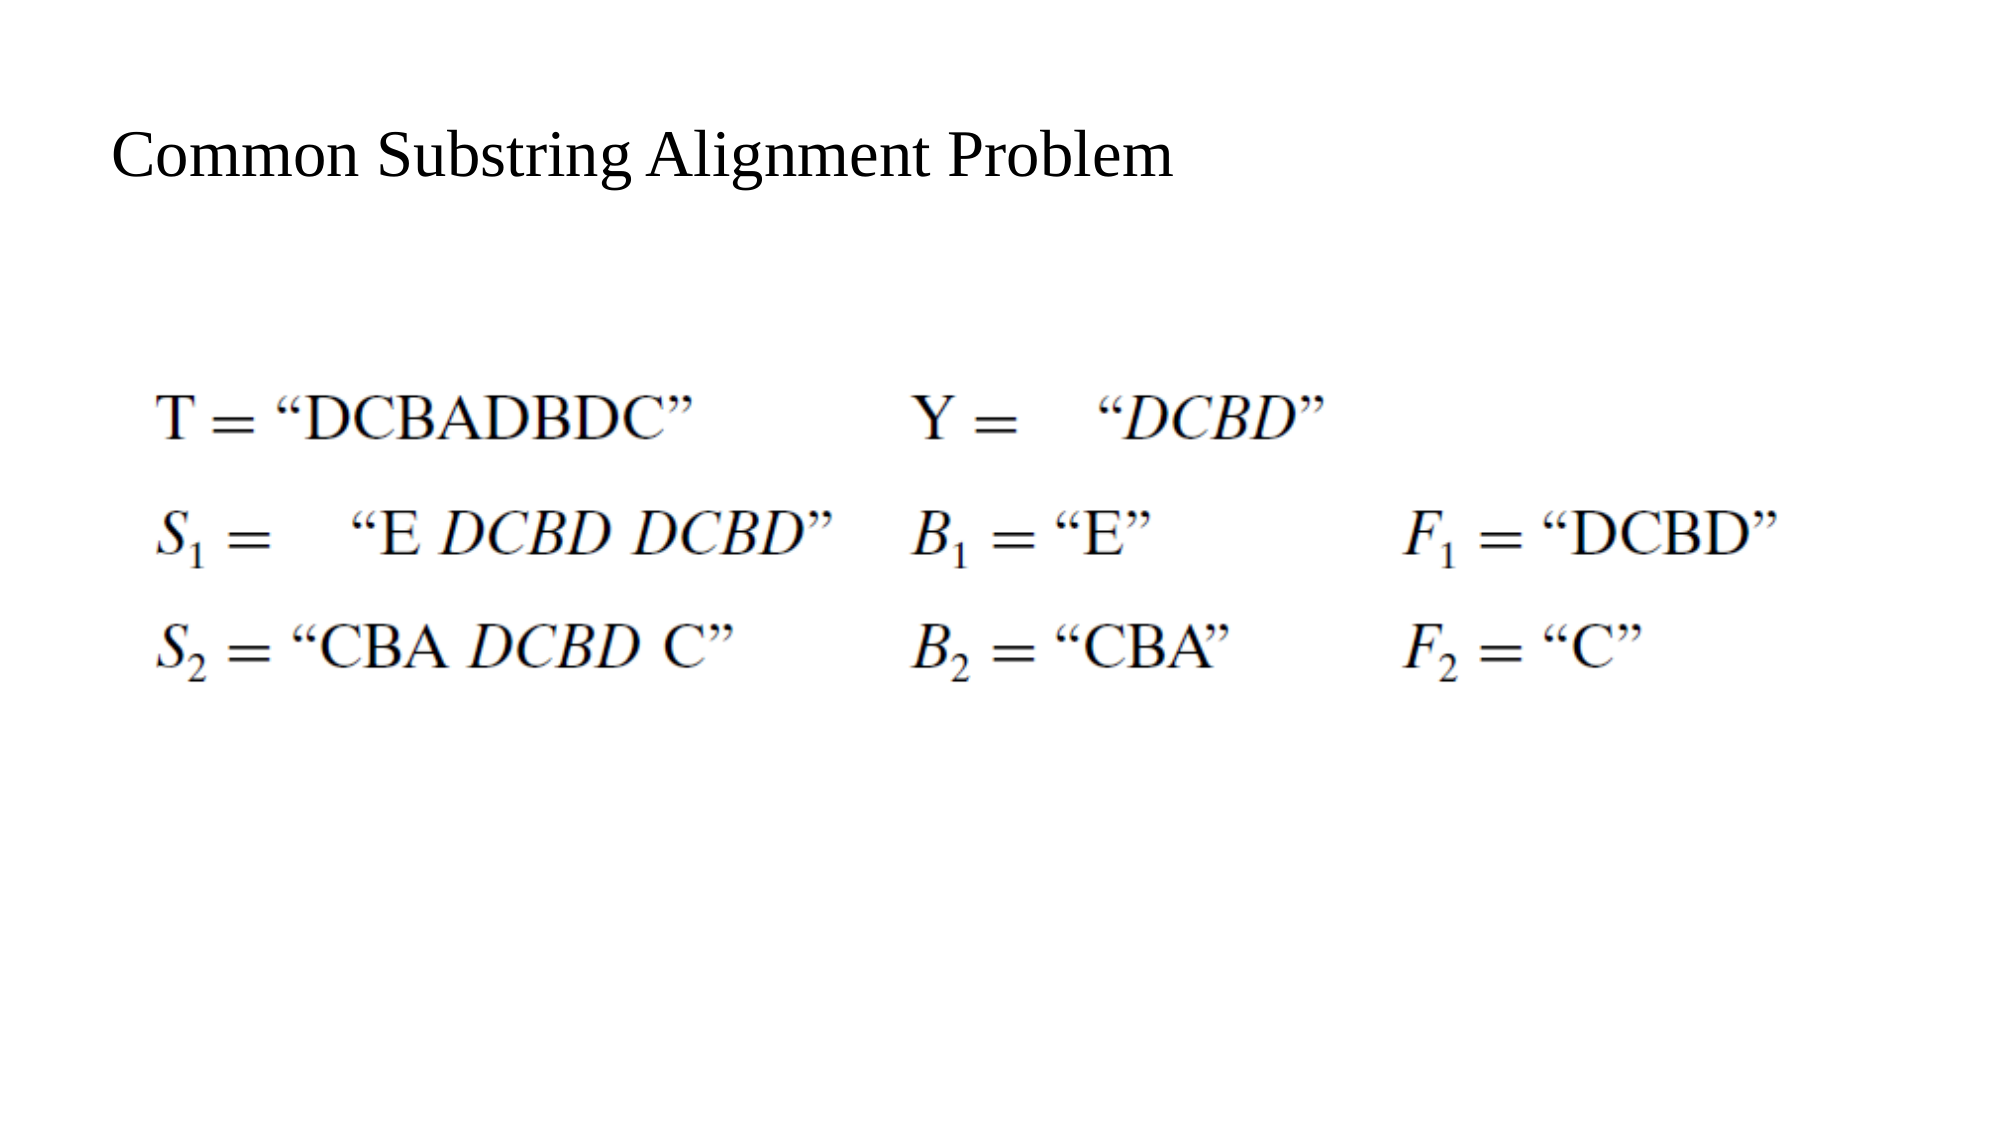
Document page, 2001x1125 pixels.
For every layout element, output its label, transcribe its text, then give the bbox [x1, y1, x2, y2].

text_box Common Substring Alignment Problem [96, 102, 1191, 198]
picture [142, 376, 1789, 696]
